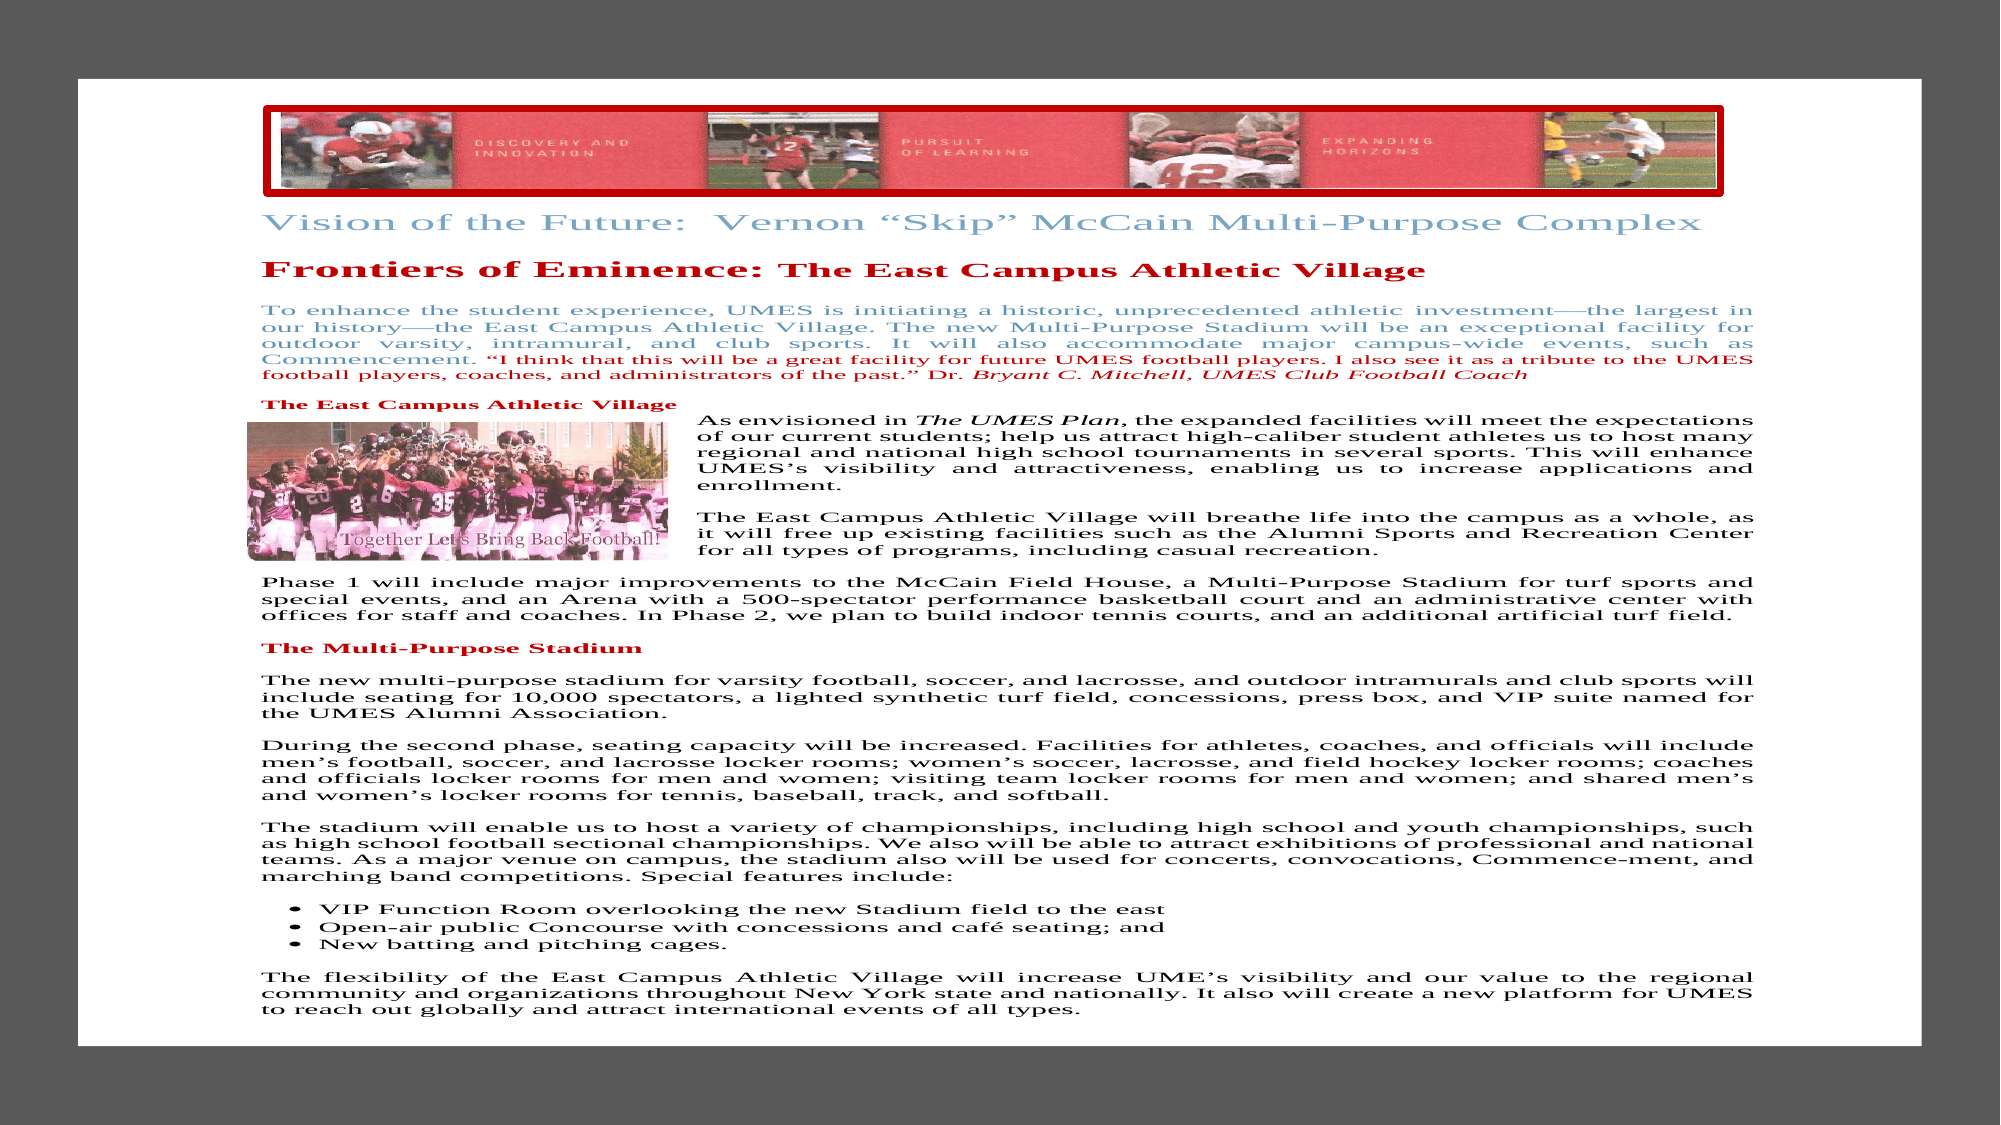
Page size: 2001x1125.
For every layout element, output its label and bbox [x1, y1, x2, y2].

text_box [77, 78, 1923, 1047]
text_box [0, 0, 2000, 1125]
picture [249, 108, 1753, 1017]
